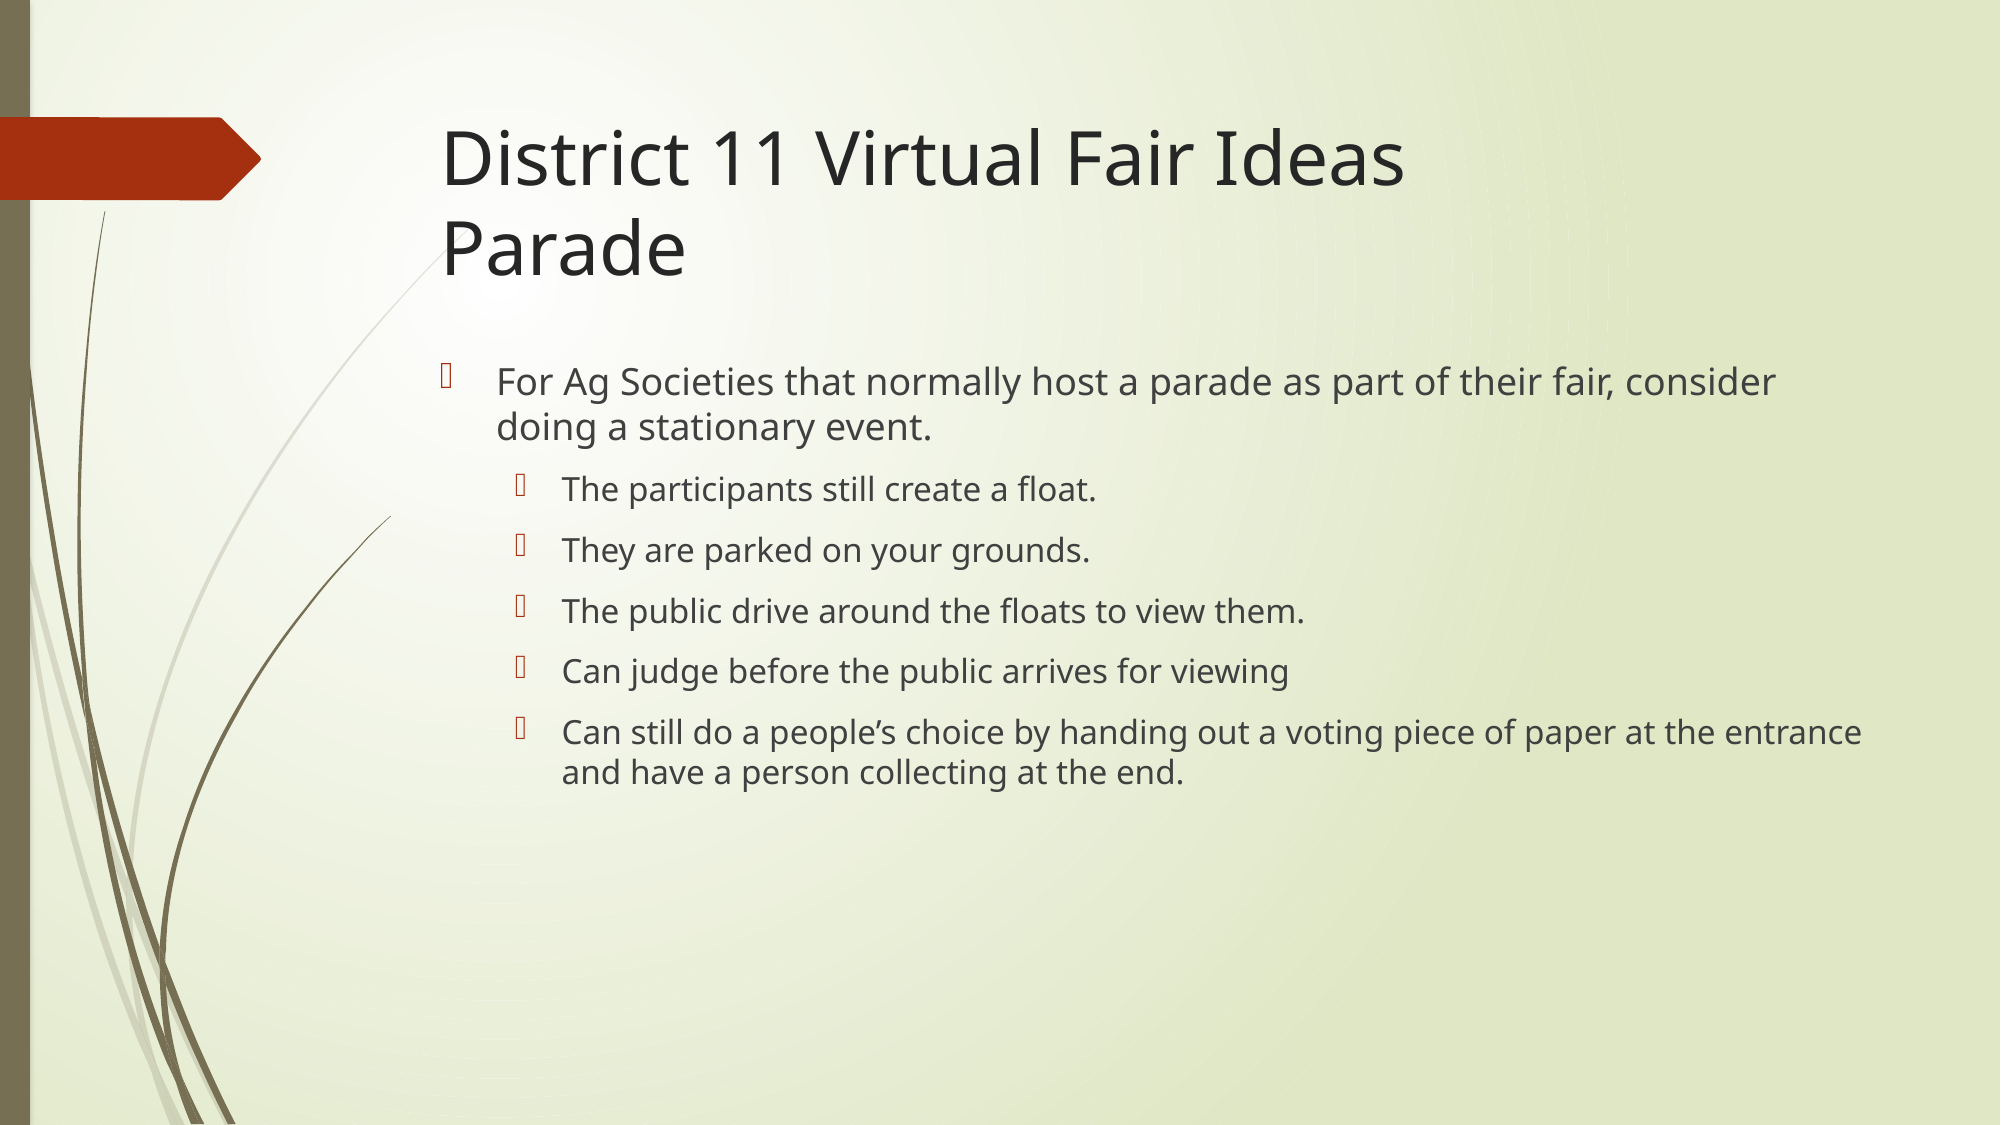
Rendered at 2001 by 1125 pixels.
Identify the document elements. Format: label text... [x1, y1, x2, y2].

title District 11 Virtual Fair Ideas Parade [425, 102, 1888, 313]
list For Ag Societies that normally host a parade as part of their fair, consider doing a stationary event. The participants still create a float. They are parked on your grounds. The public drive around the floats to view them. Can judge before the public arrives for viewing Can still do a people’s choice by handing out a voting piece of paper at the entrance and have a person collecting at the end. [424, 350, 1888, 970]
